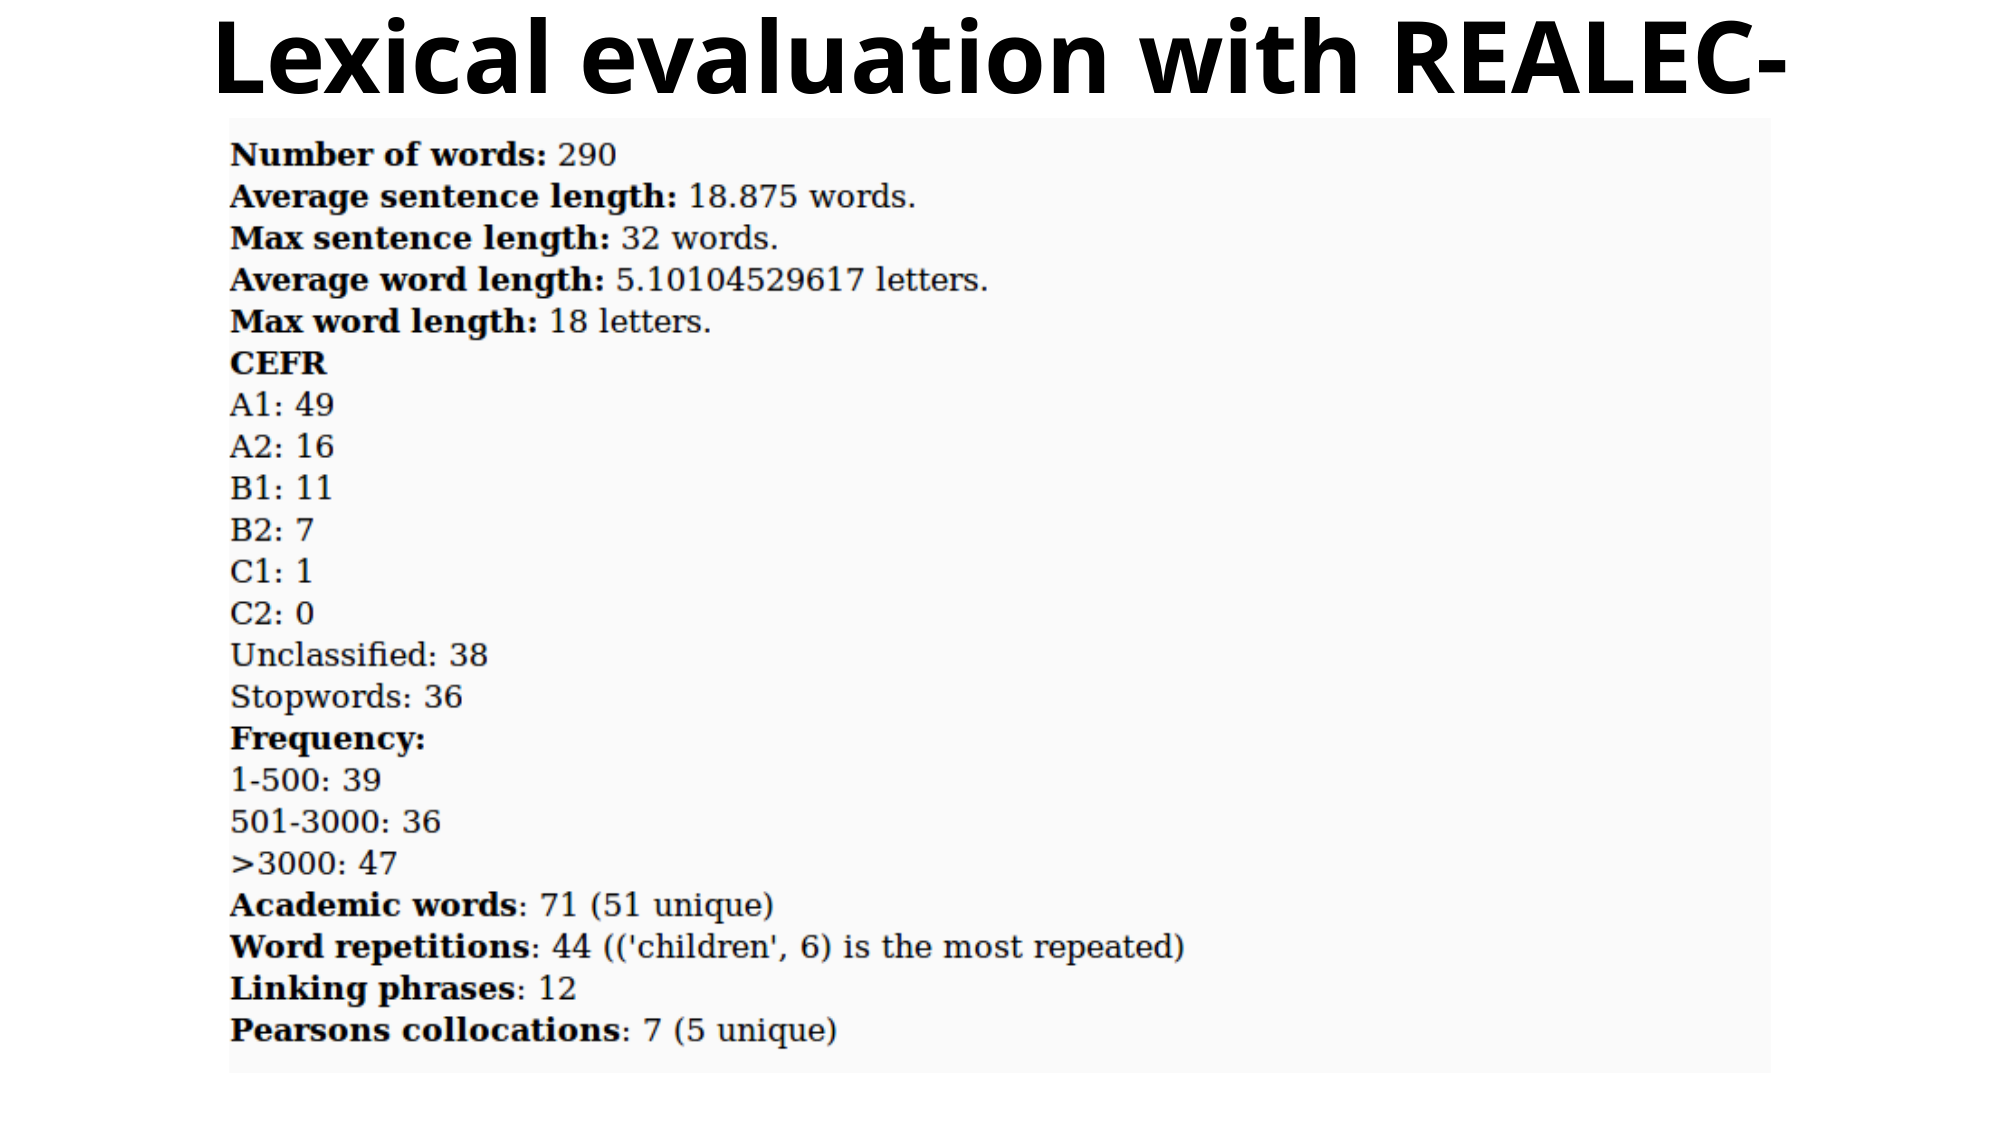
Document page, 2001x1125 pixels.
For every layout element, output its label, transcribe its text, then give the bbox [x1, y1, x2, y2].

text_box Lexical evaluation with REALEC-Inspector [0, 0, 2000, 119]
picture [229, 118, 1771, 1073]
